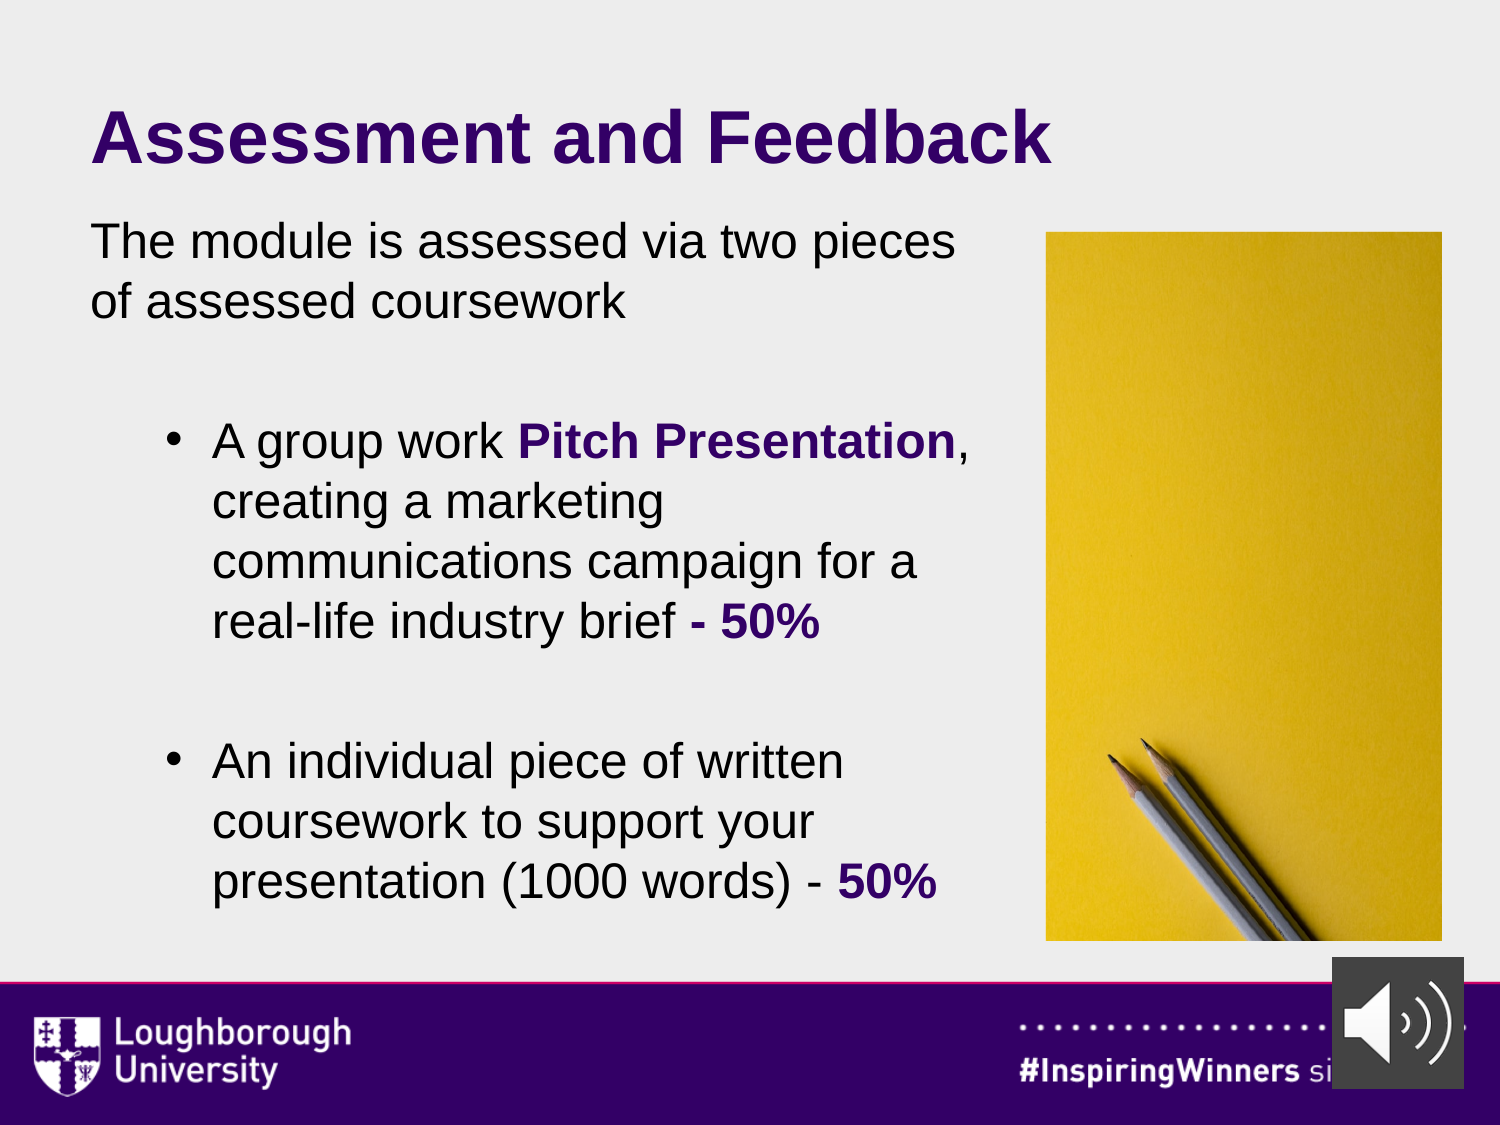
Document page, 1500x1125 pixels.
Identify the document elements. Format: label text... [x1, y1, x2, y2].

picture [0, 0, 1500, 1125]
list The module is assessed via two pieces of assessed coursework A group work Pitch Presentation, creating a marketing communications campaign for a real-life industry brief - 50% An individual piece of written coursework to support your presentation (1000 words) - 50% [75, 200, 992, 973]
title Assessment and Feedback [75, 69, 1425, 198]
